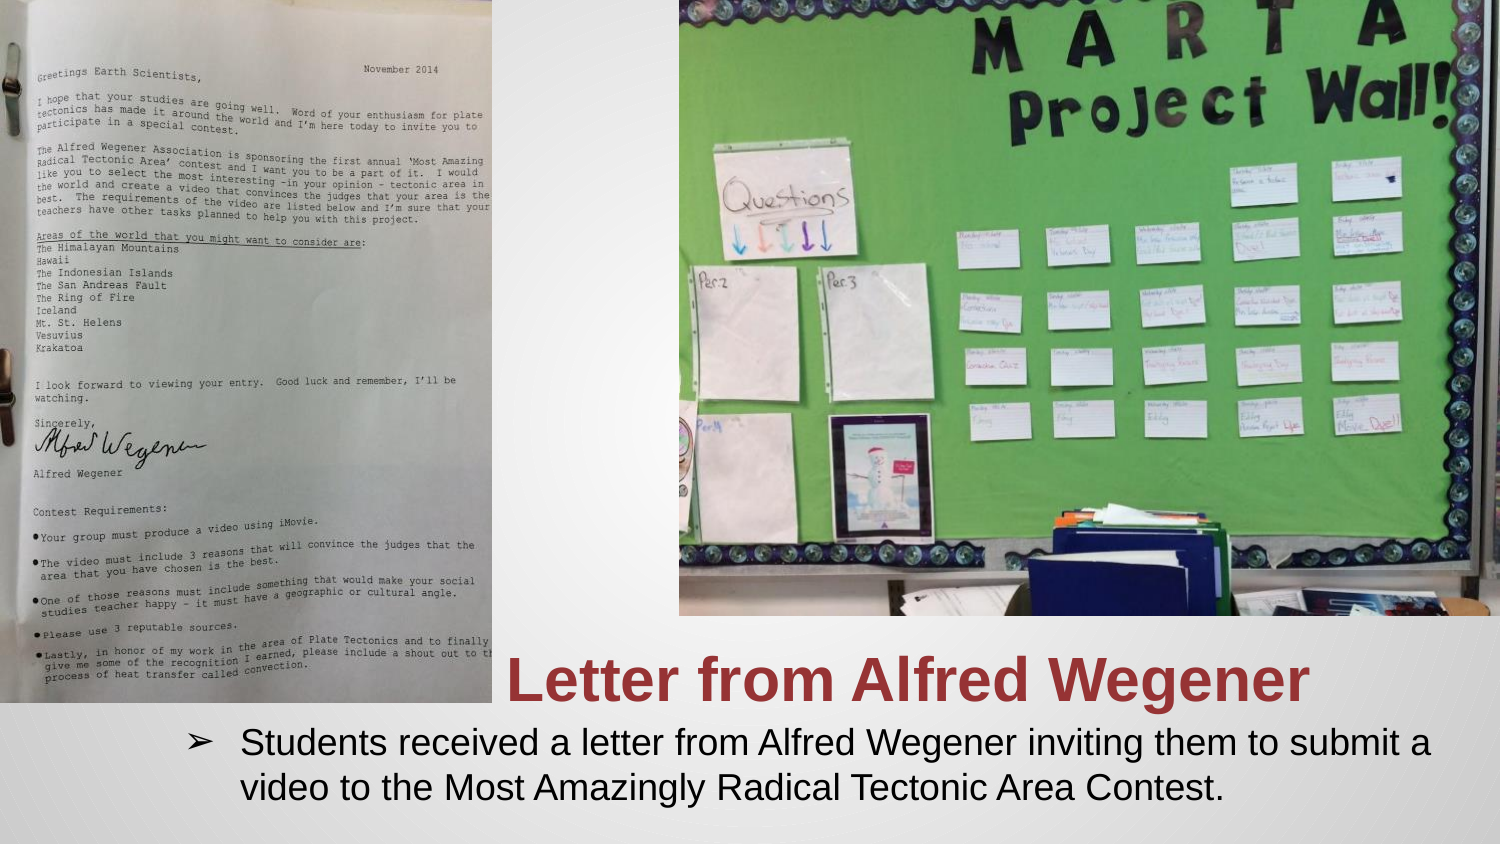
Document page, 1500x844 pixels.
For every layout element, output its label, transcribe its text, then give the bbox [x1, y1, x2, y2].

list Students received a letter from Alfred Wegener inviting them to submit a video to the Most Amazingly Radical Tectonic Area Contest. [150, 703, 1500, 844]
picture [679, 0, 1500, 616]
title Letter from Alfred Wegener [496, 641, 1500, 703]
picture [0, 0, 492, 704]
